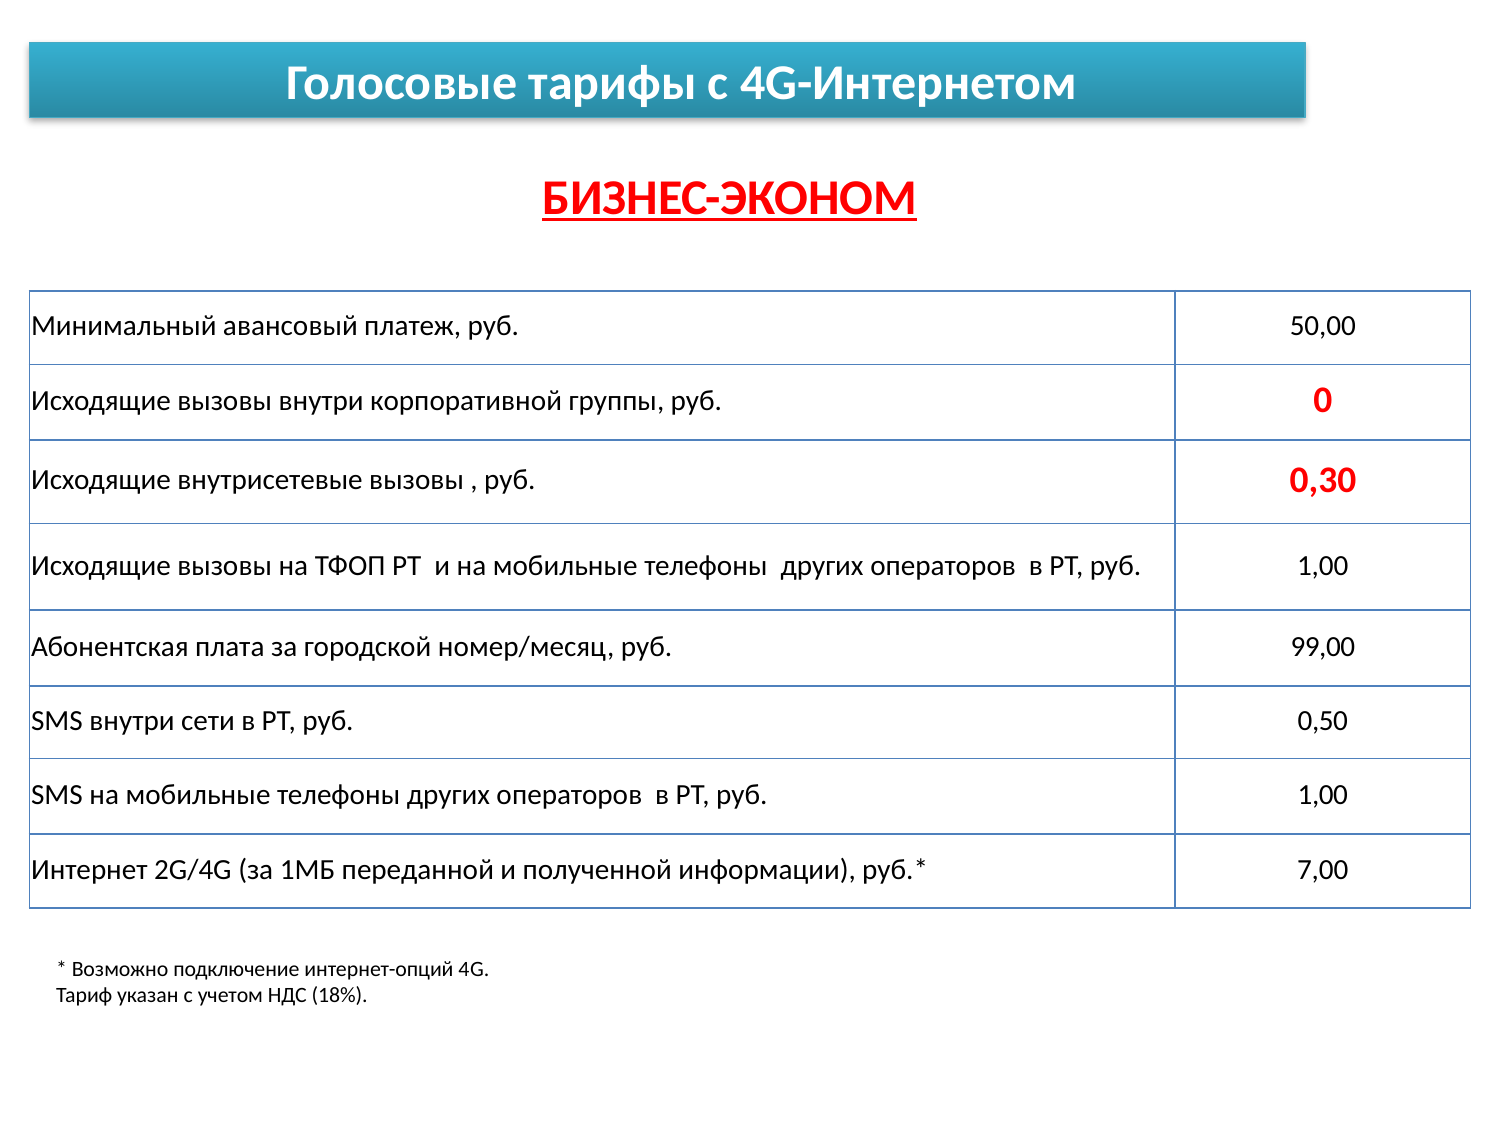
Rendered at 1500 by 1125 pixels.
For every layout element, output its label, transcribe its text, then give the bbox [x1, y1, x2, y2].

table_header 50,00 [1176, 292, 1470, 364]
table_cell 0 [1176, 365, 1470, 439]
table_cell Исходящие вызовы внутри корпоративной группы, руб. [30, 365, 1174, 439]
table_cell 7,00 [1176, 835, 1470, 907]
table_header Минимальный авансовый платеж, руб. [30, 292, 1174, 364]
table_cell 0,50 [1176, 687, 1470, 758]
table_cell SMS на мобильные телефоны других операторов в РТ, руб. [30, 759, 1174, 833]
table_cell SMS внутри сети в РТ, руб. [30, 687, 1174, 758]
table_cell 99,00 [1176, 611, 1470, 685]
table_cell Исходящие внутрисетевые вызовы , руб. [30, 441, 1174, 523]
text_box БИЗНЕС-ЭКОНОМ * Возможно подключение интернет-опций 4G. Тариф указан с учетом НДС (18%). [41, 909, 1419, 1015]
table_cell 1,00 [1176, 524, 1470, 609]
table_cell 1,00 [1176, 759, 1470, 833]
table_cell Интернет 2G/4G (за 1МБ переданной и полученной информации), руб.* [30, 835, 1174, 907]
text_box БИЗНЕС-ЭКОНОМ * Возможно подключение интернет-опций 4G. Тариф указан с учетом НДС (18%). [41, 137, 1419, 290]
table_cell 0,30 [1176, 441, 1470, 523]
text_box Голосовые тарифы с 4G-Интернетом [29, 42, 1306, 118]
table_cell Исходящие вызовы на ТФОП РТ и на мобильные телефоны других операторов в РТ, руб. [30, 524, 1174, 609]
table_cell Абонентская плата за городской номер/месяц, руб. [30, 611, 1174, 685]
